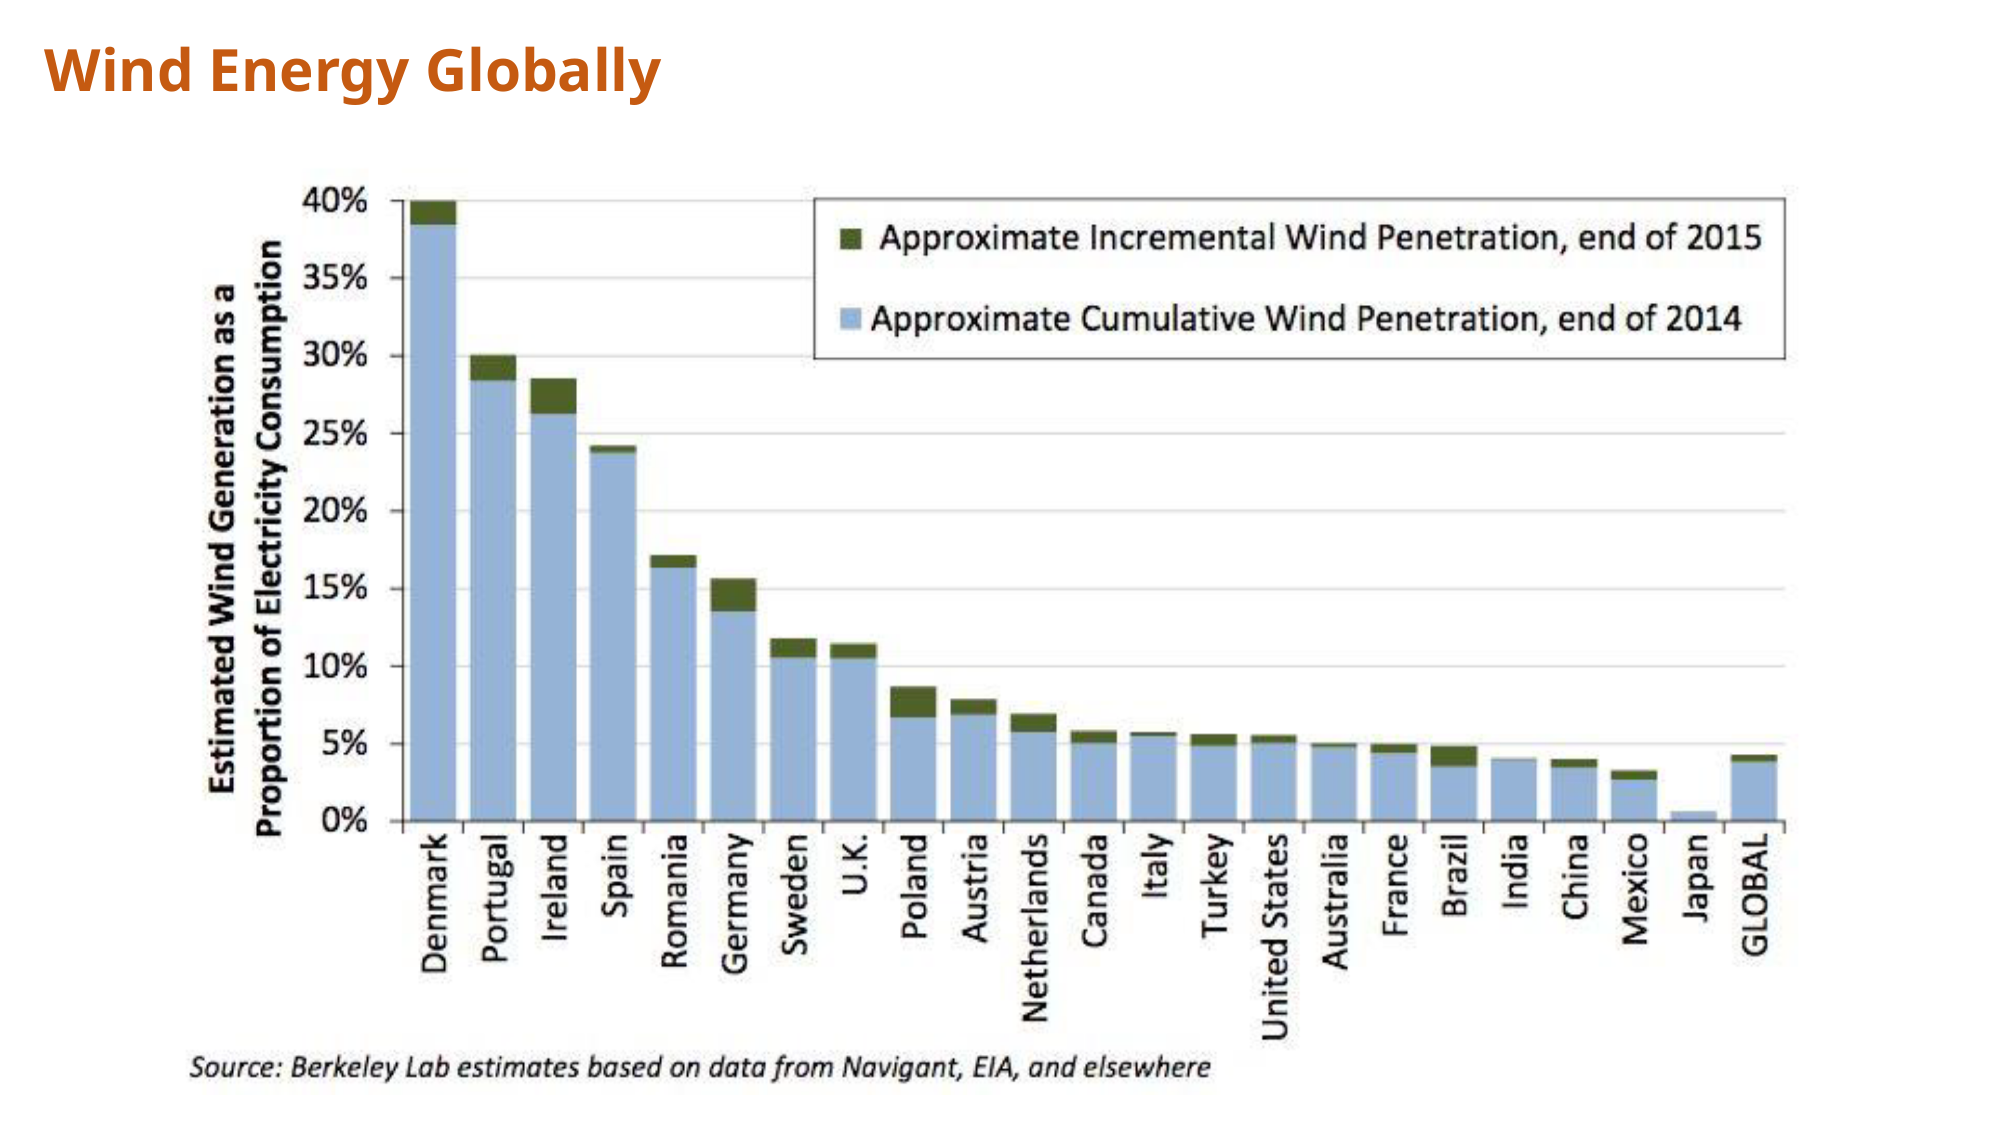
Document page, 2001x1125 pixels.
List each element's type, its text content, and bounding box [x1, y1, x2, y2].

text_box Wind Energy Globally [30, 25, 871, 111]
picture [174, 166, 1821, 1095]
